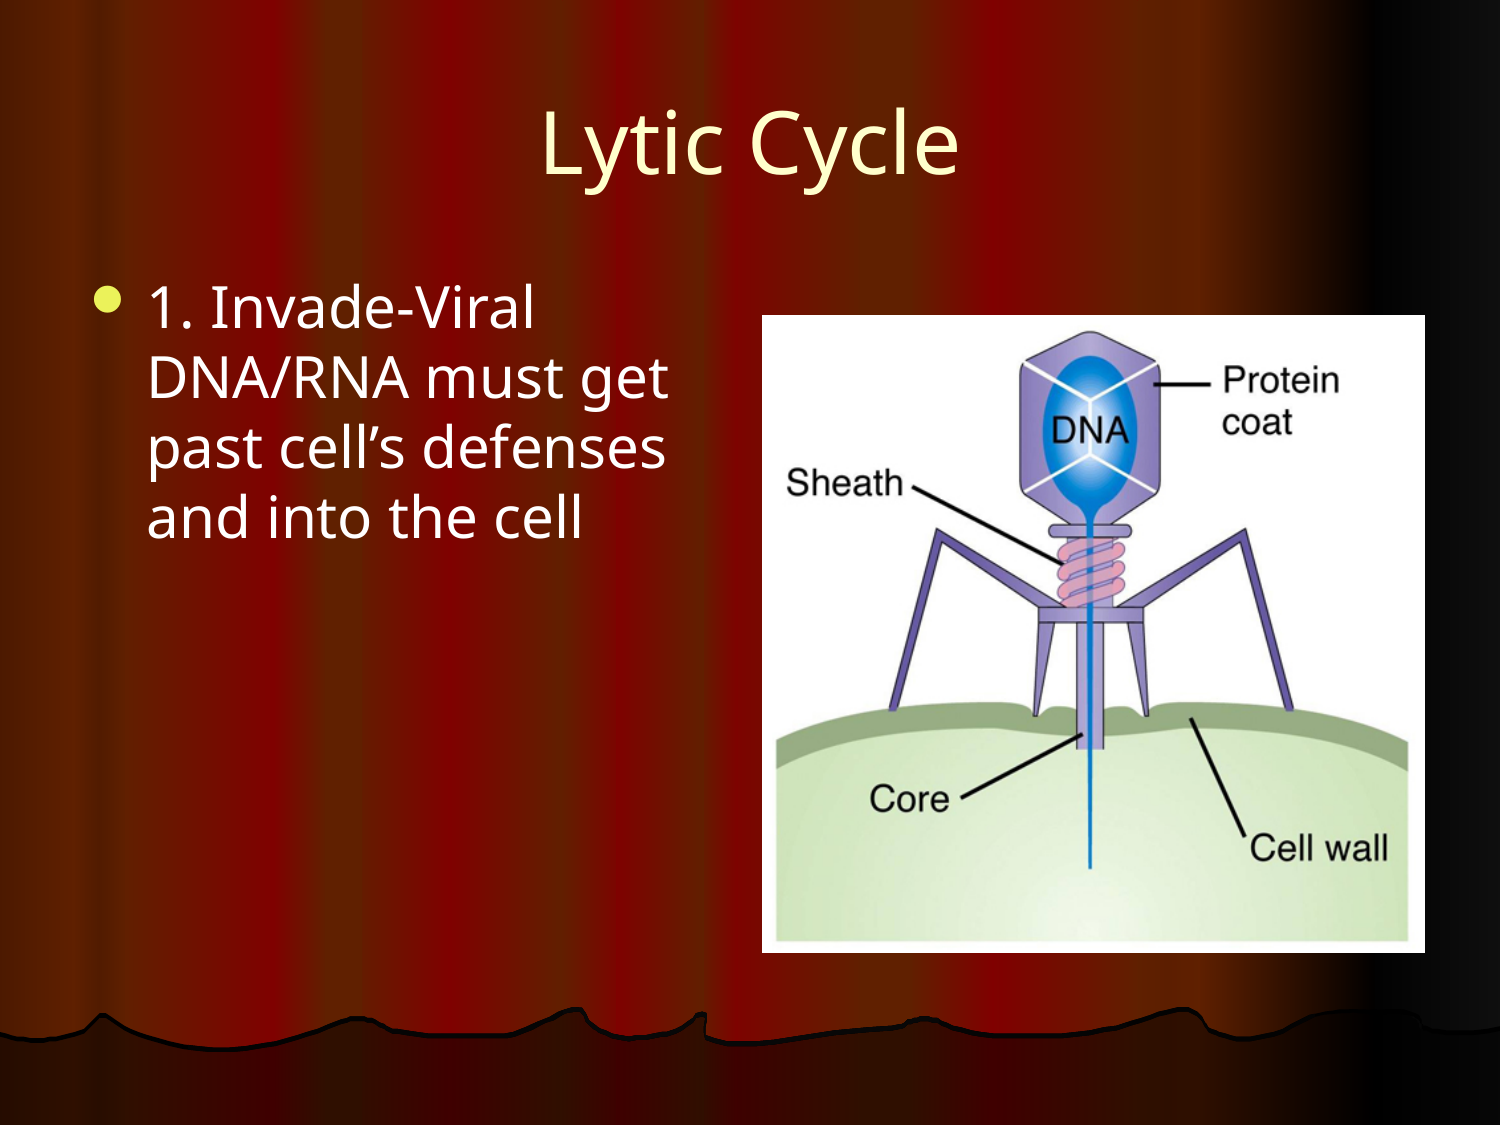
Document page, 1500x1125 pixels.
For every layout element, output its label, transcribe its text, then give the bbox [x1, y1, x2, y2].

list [762, 315, 1426, 953]
list 1. Invade-Viral DNA/RNA must get past cell’s defenses and into the cell [74, 262, 738, 1006]
title Lytic Cycle [74, 45, 1426, 233]
